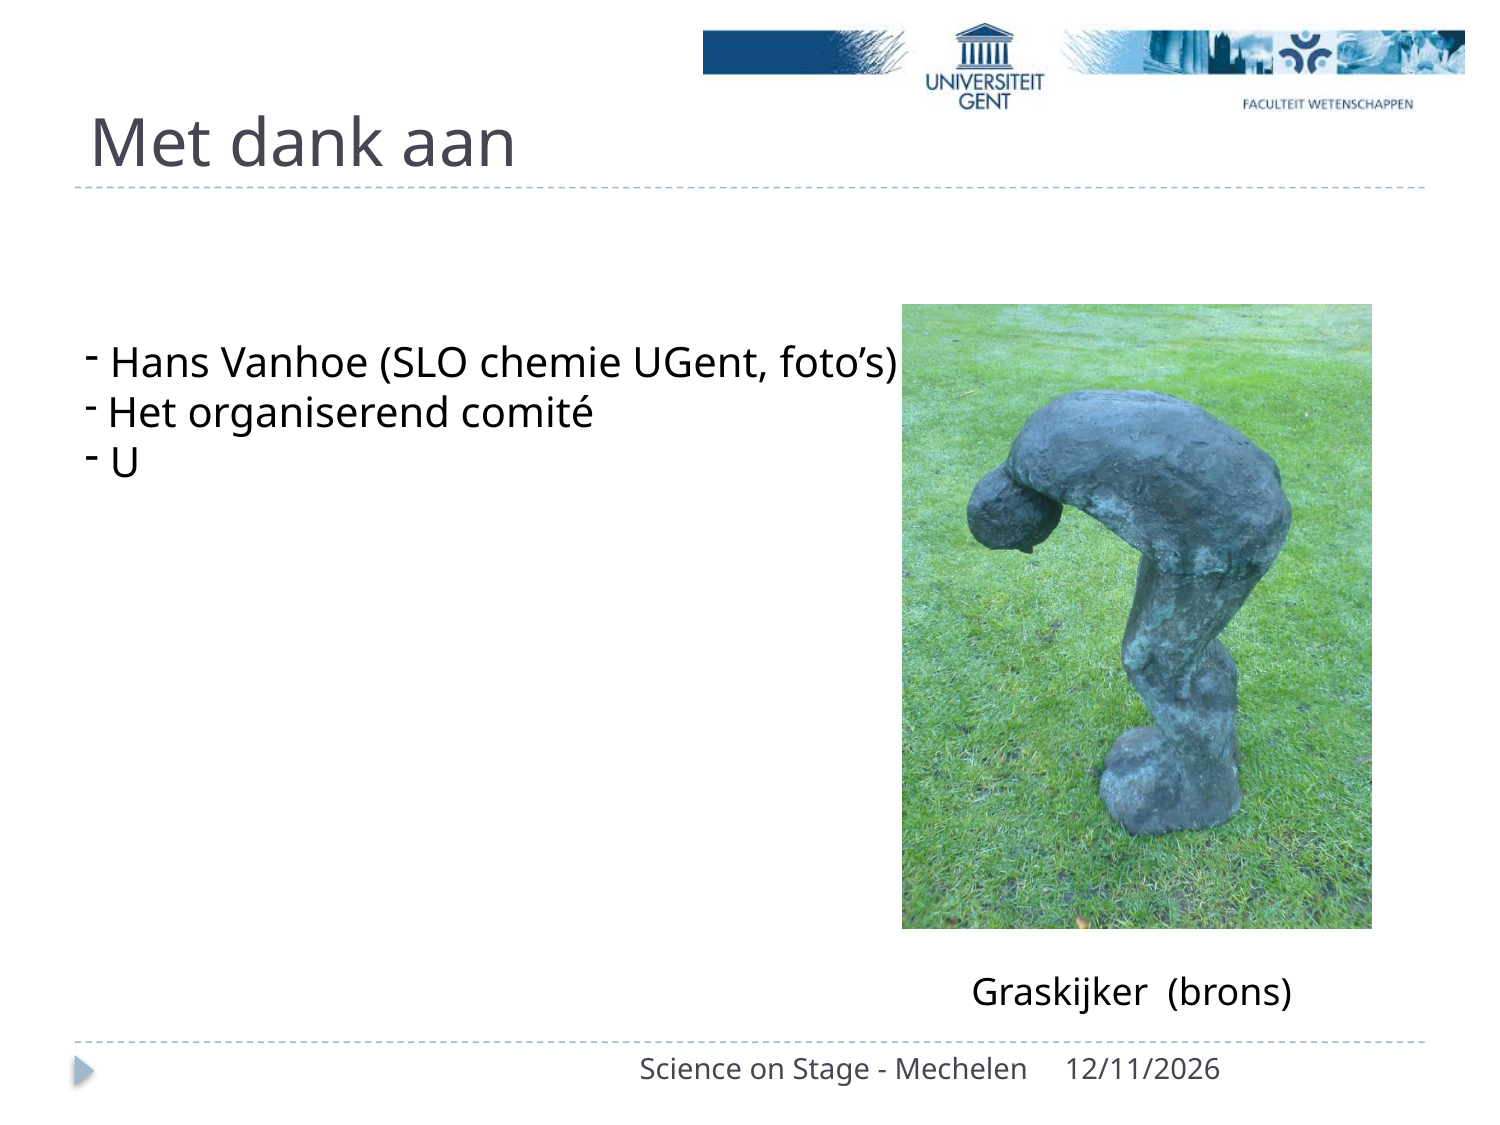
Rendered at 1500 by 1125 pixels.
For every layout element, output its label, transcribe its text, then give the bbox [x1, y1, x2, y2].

title Met dank aan [75, 24, 1425, 188]
text_box Graskijker (brons) [956, 960, 1307, 1021]
text_box Hans Vanhoe (SLO chemie UGent, foto’s) Het organiserend comité U [70, 328, 896, 493]
picture [902, 304, 1372, 929]
picture [702, 23, 1466, 112]
footer Science on Stage - Mechelen [475, 1042, 1051, 1103]
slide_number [1051, 1042, 1426, 1103]
